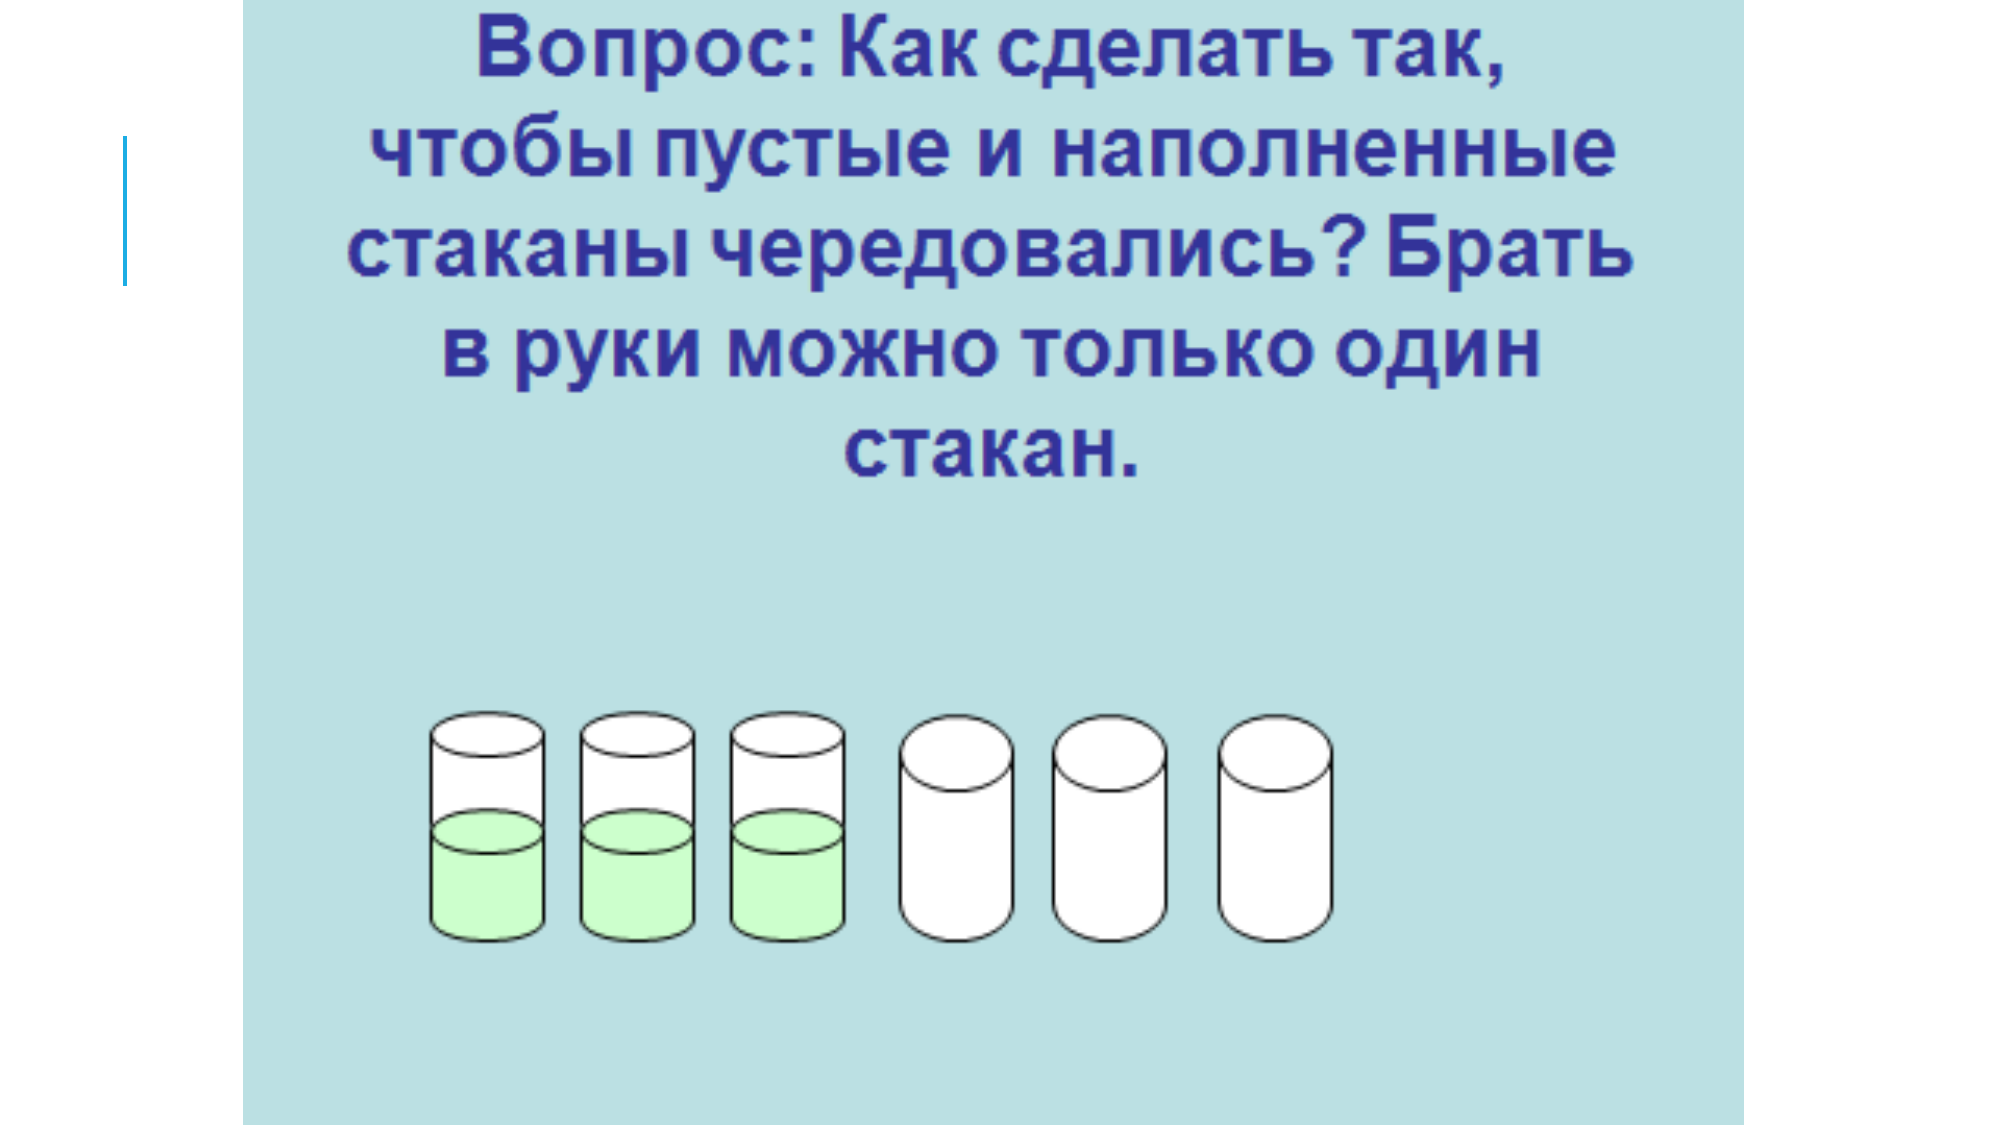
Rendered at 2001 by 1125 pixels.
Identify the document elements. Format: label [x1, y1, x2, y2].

list [243, 0, 1744, 1125]
